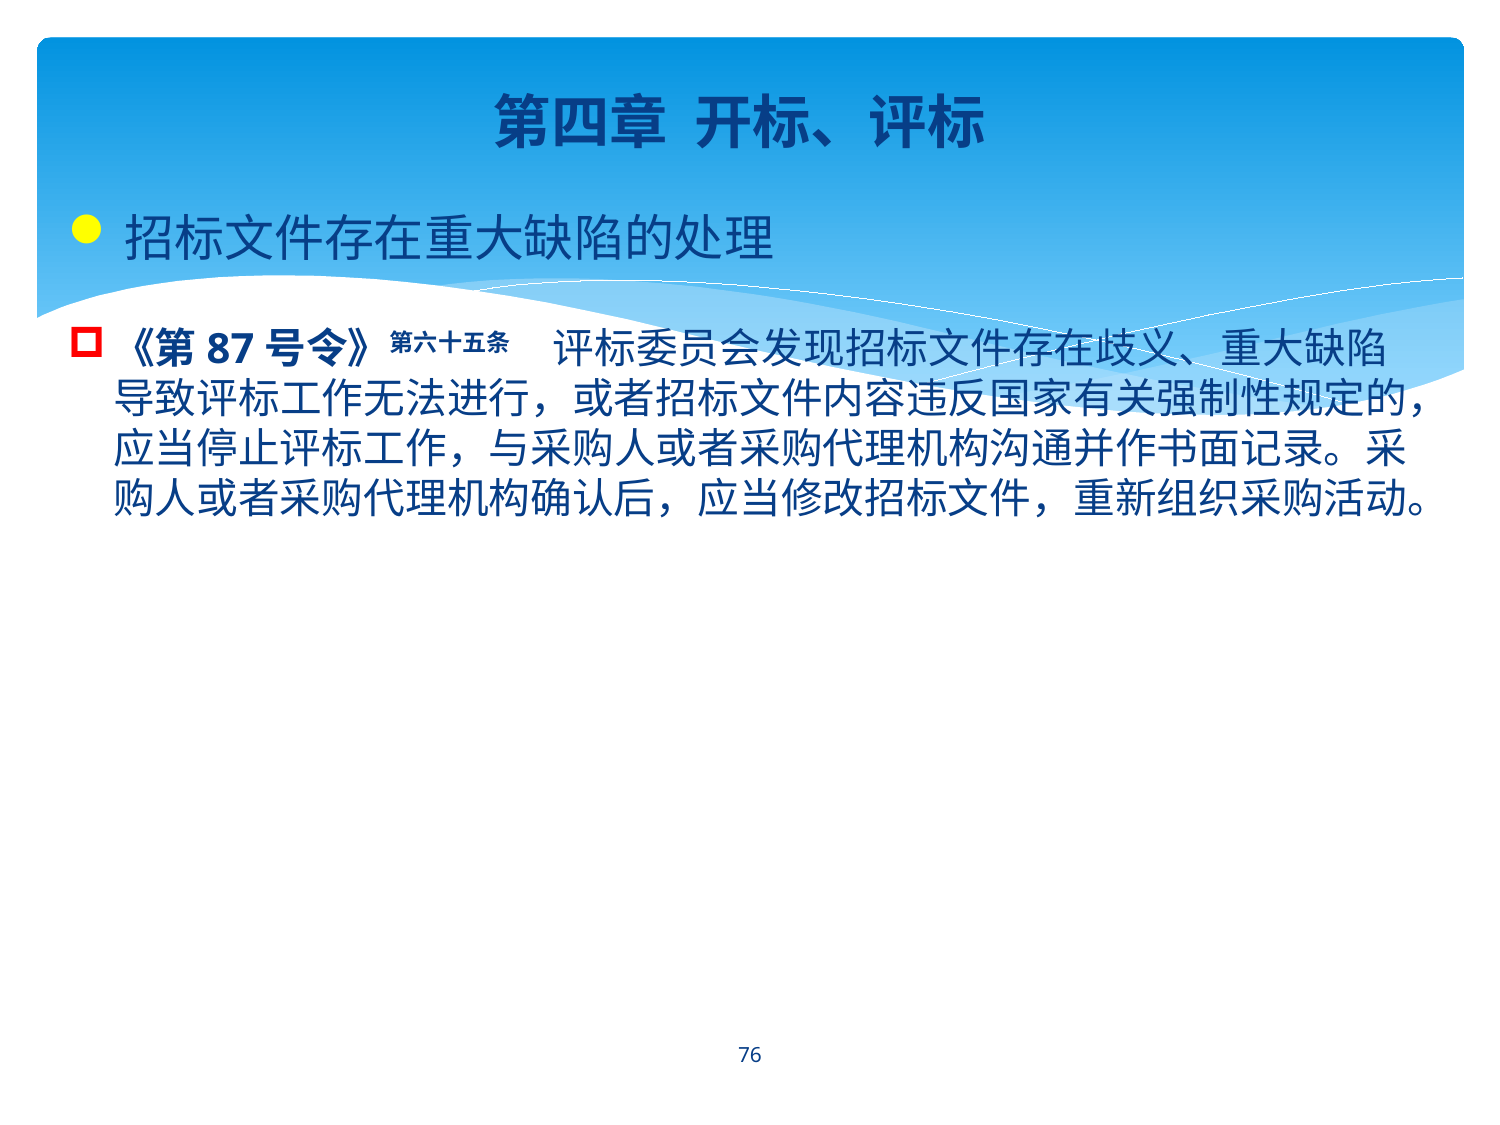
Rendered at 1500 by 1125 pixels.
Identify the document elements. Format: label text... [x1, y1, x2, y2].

text_box 第四章 开标、评标 [53, 55, 1425, 185]
list 《第87号令》第六十五条 评标委员会发现招标文件存在歧义、重大缺陷导致评标工作无法进行，或者招标文件内容违反国家有关强制性规定的，应当停止评标工作，与采购人或者采购代理机构沟通并作书面记录。采购人或者采购代理机构确认后，应当修改招标文件，重新组织采购活动。 [53, 314, 1436, 965]
text_box 招标文件存在重大缺陷的处理 [53, 198, 1425, 274]
slide_number 76 [654, 1025, 846, 1086]
